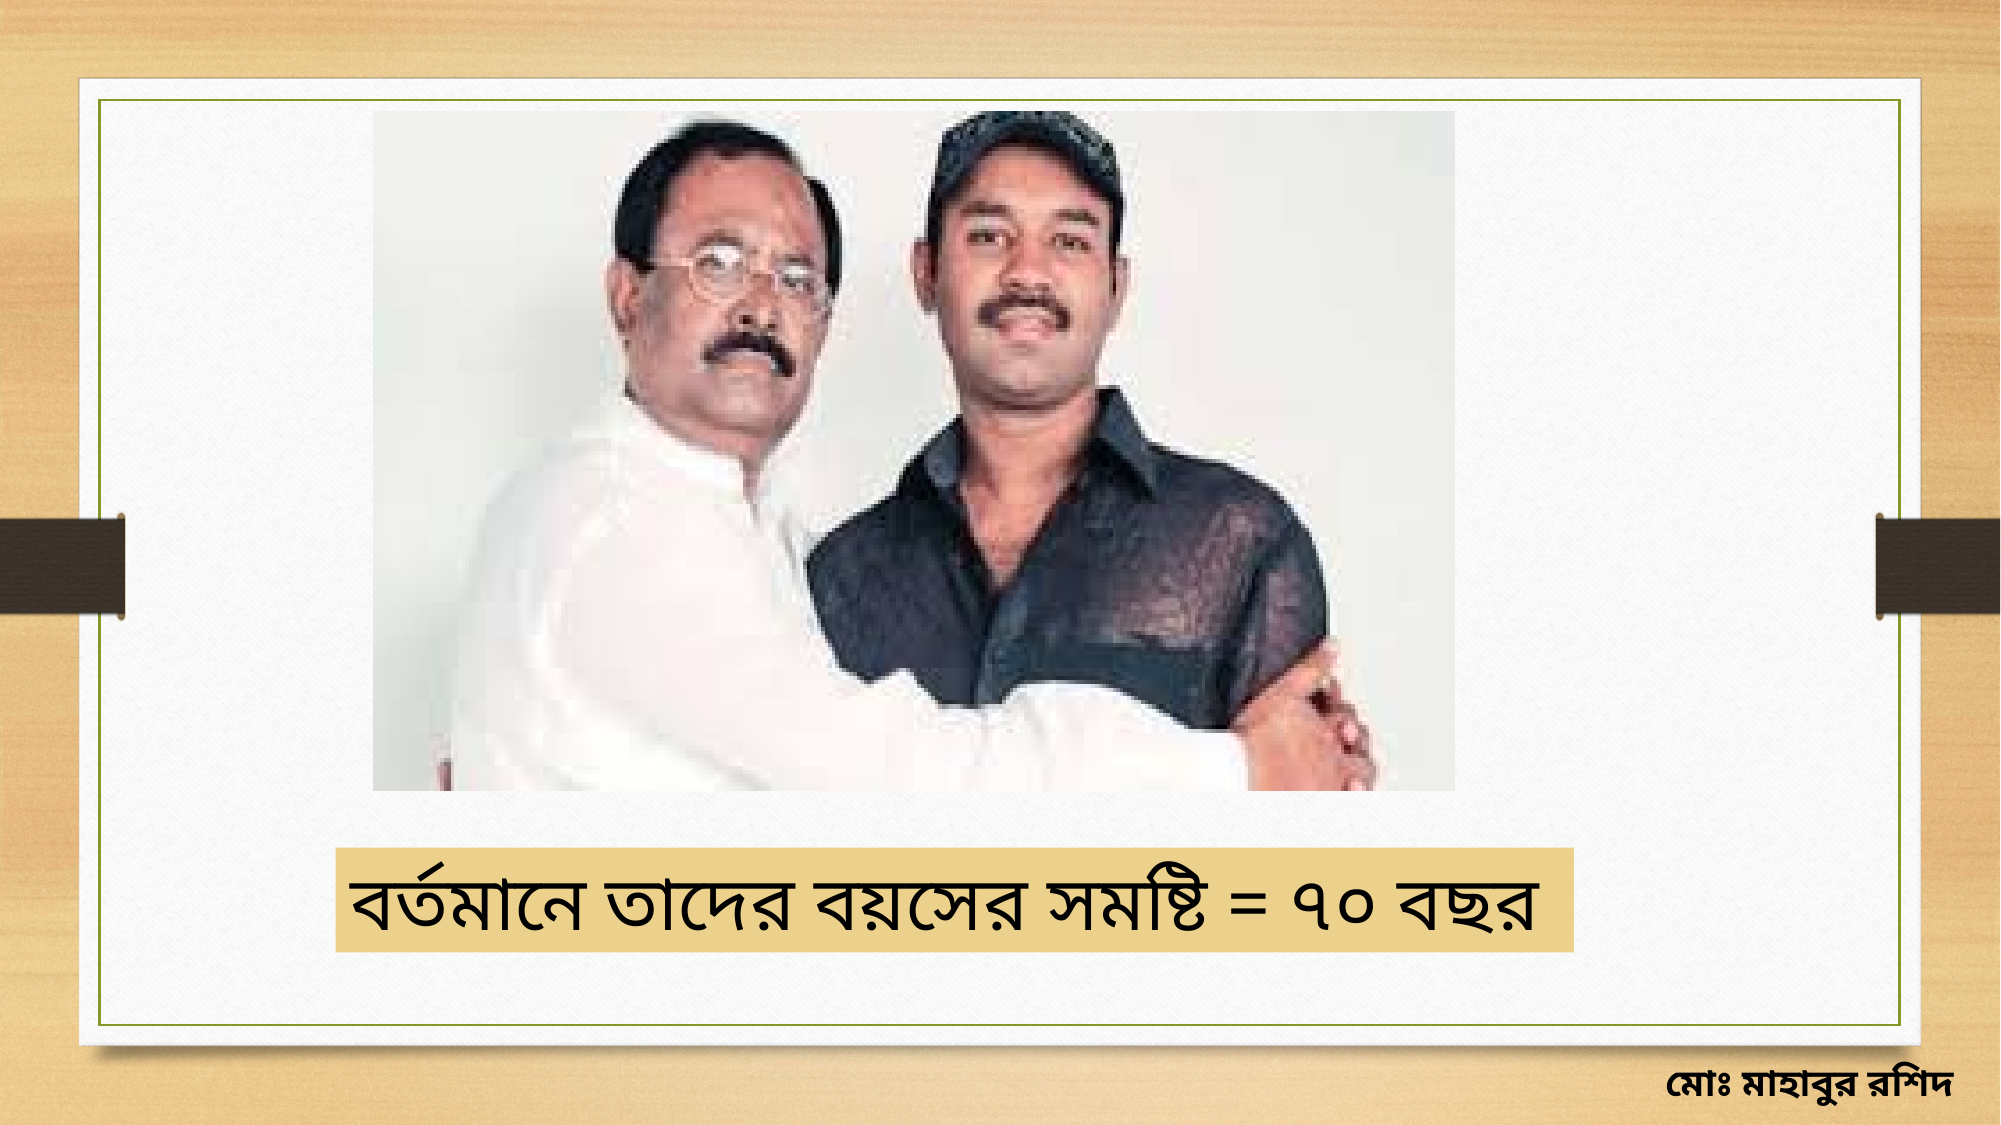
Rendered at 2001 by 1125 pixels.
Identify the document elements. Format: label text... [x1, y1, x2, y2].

text_box বর্তমানে তাদের বয়সের সমষ্টি = ৭০ বছর [335, 847, 1574, 953]
text_box মোঃ মাহাবুর রশিদ [1619, 1051, 2000, 1111]
picture [0, 0, 2001, 1125]
